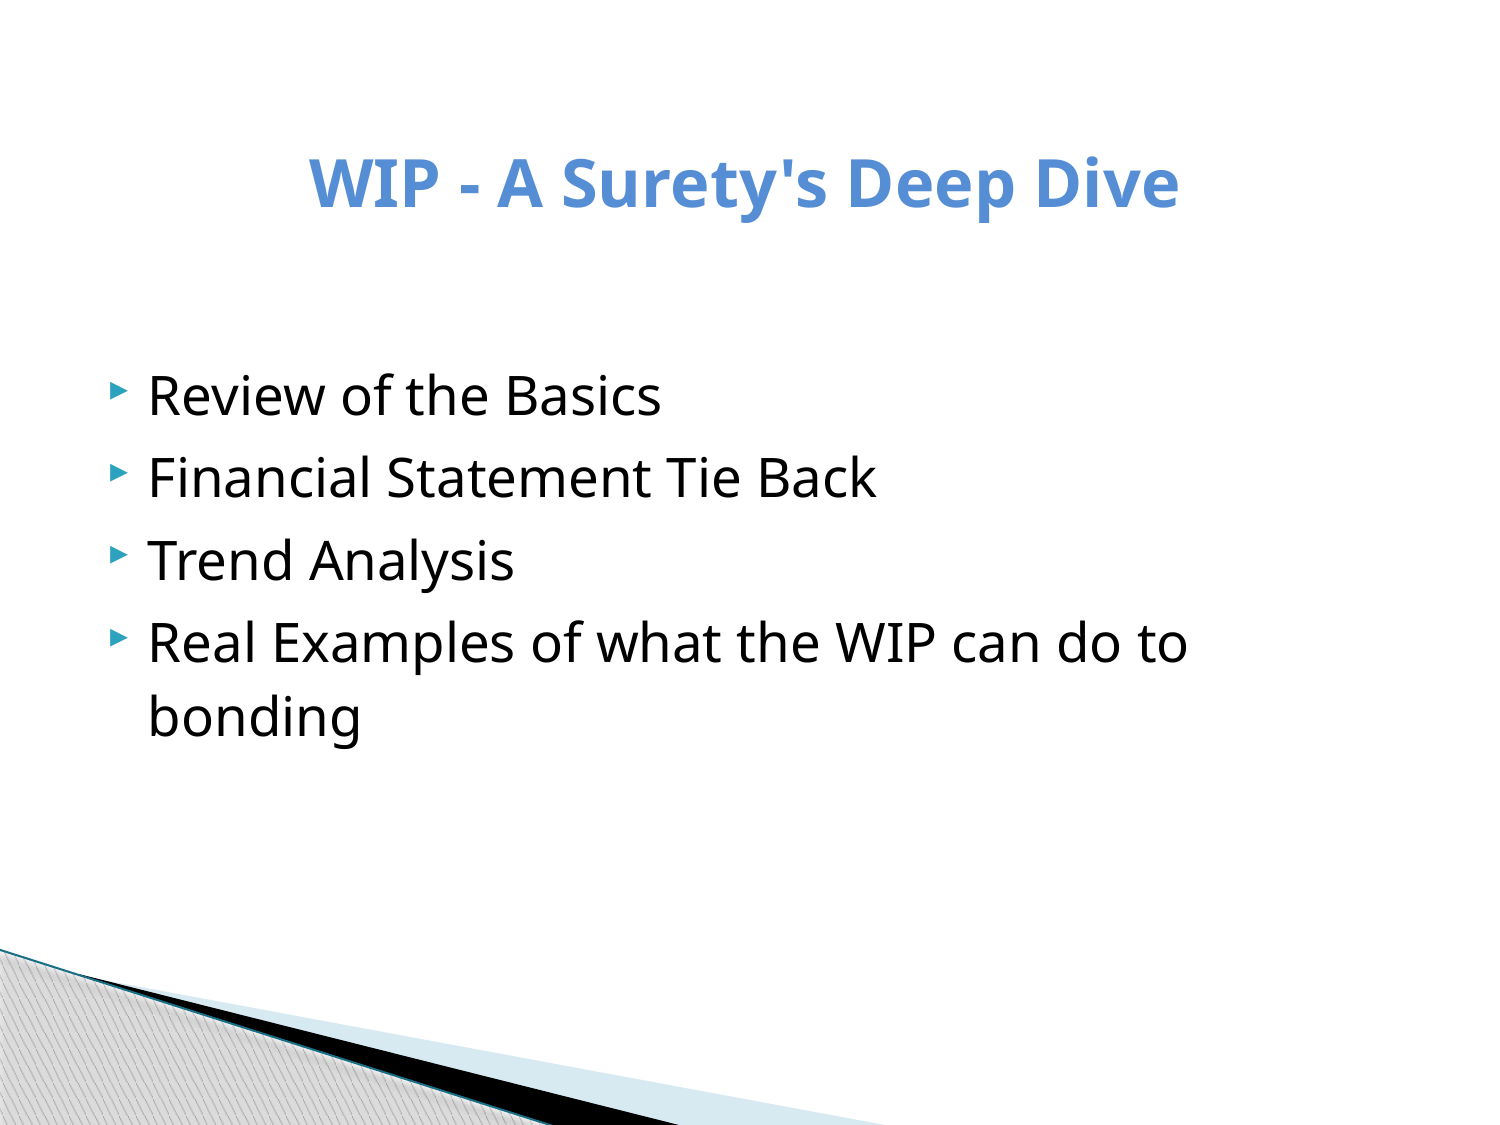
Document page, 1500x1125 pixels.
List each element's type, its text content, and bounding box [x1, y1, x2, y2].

list Review of the Basics Financial Statement Tie Back Trend Analysis Real Examples of what the WIP can do to bonding [75, 350, 1425, 763]
title WIP - A Surety's Deep Dive [112, 87, 1379, 275]
